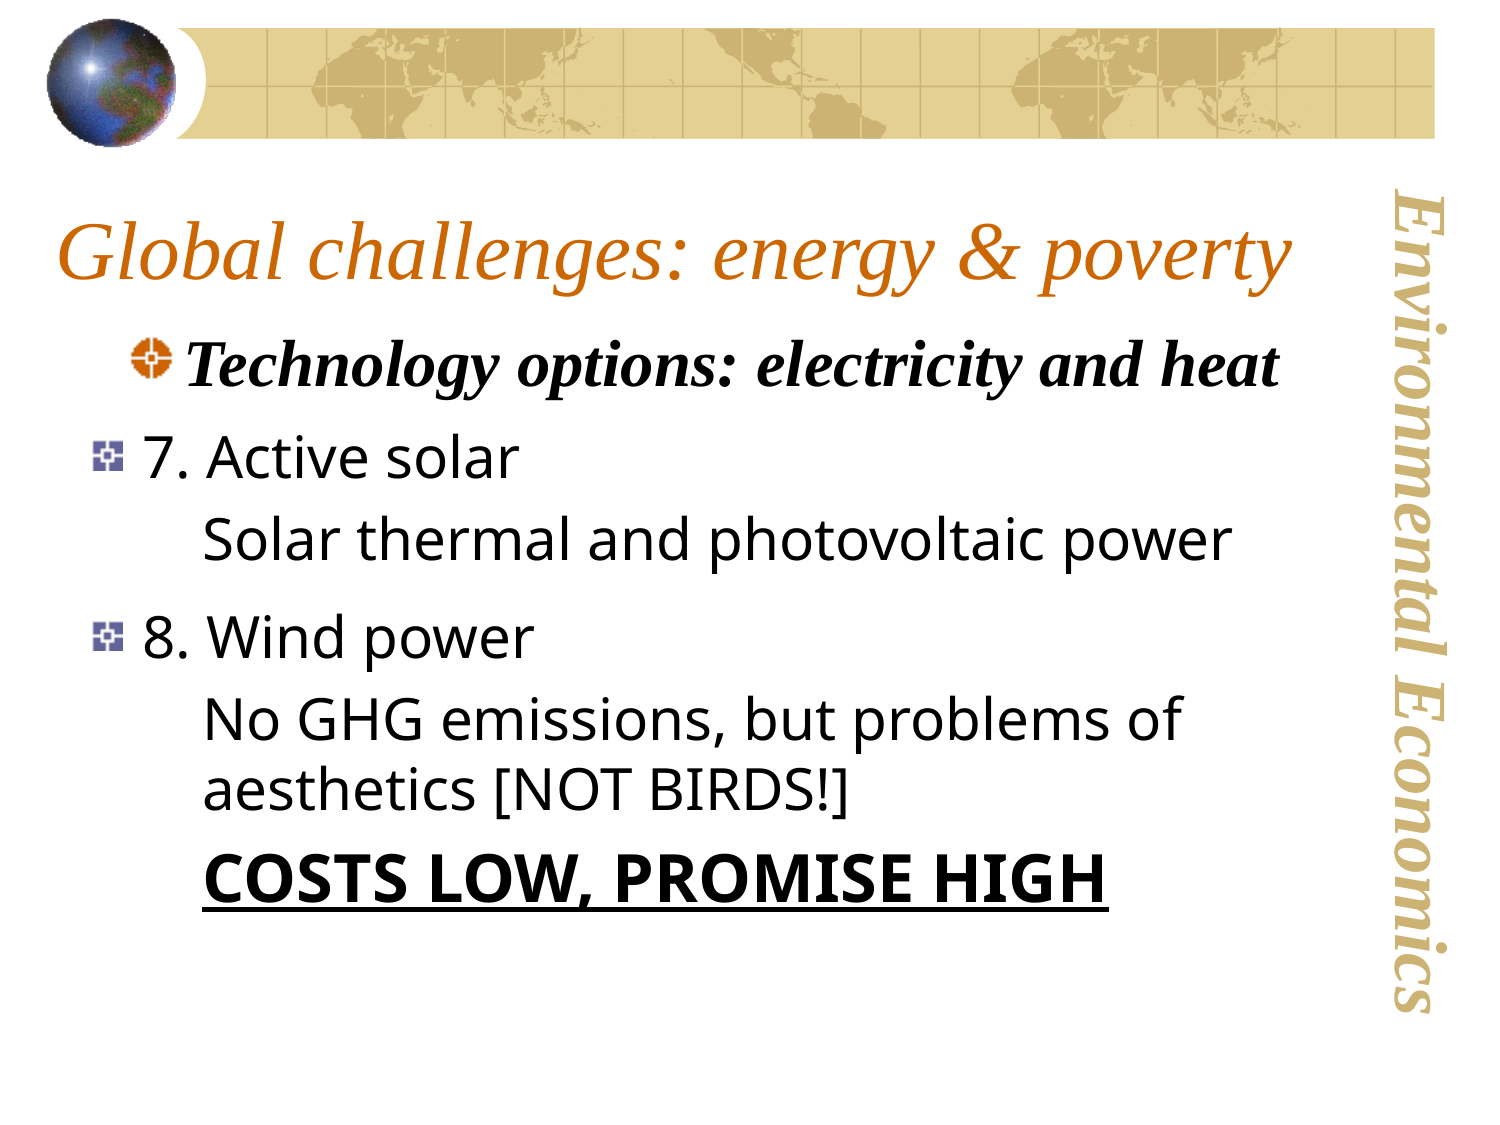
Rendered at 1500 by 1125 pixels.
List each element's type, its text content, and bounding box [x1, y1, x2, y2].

picture [91, 620, 123, 651]
text_box 7. Active solar Solar thermal and photovoltaic power 8. Wind power No GHG emissions, but problems of aesthetics [NOT BIRDS!] COSTS LOW, PROMISE HIGH [37, 412, 1350, 1017]
picture [42, 14, 190, 151]
title Global challenges: energy & poverty [40, 152, 1316, 341]
picture [91, 439, 123, 471]
list Technology options: electricity and heat [112, 312, 1388, 423]
picture [127, 336, 175, 384]
